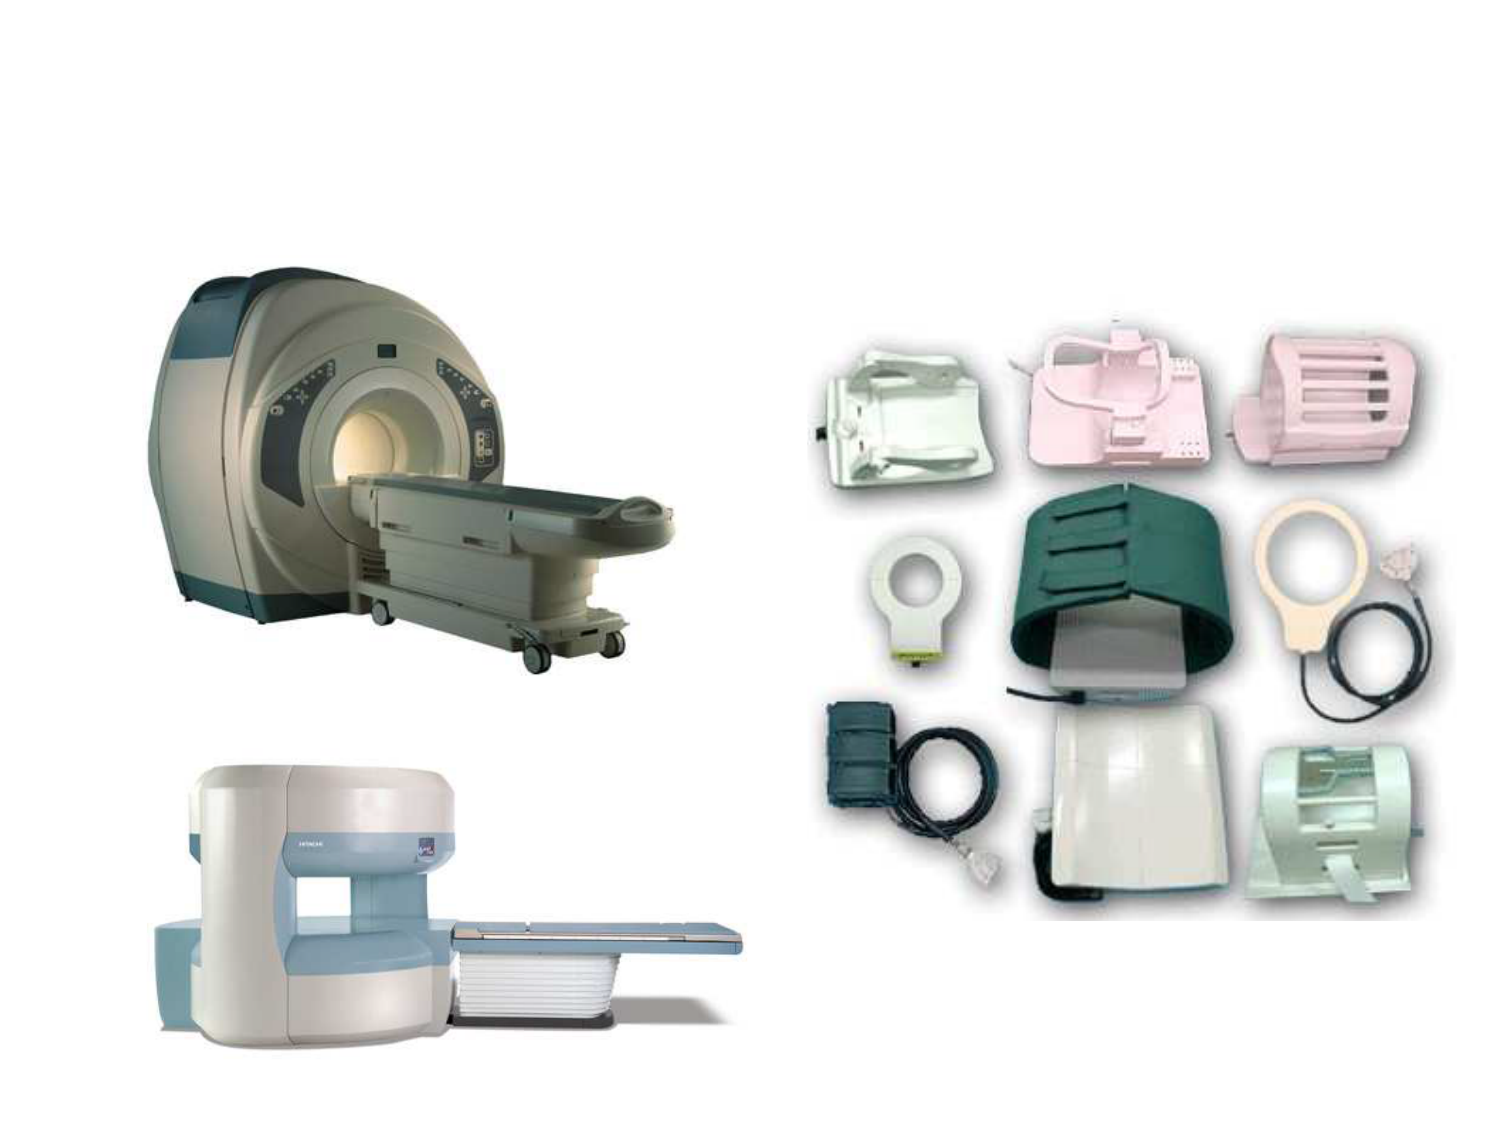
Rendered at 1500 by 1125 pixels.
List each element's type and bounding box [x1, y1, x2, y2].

list [146, 690, 750, 1119]
picture [807, 294, 1477, 921]
picture [120, 255, 686, 682]
